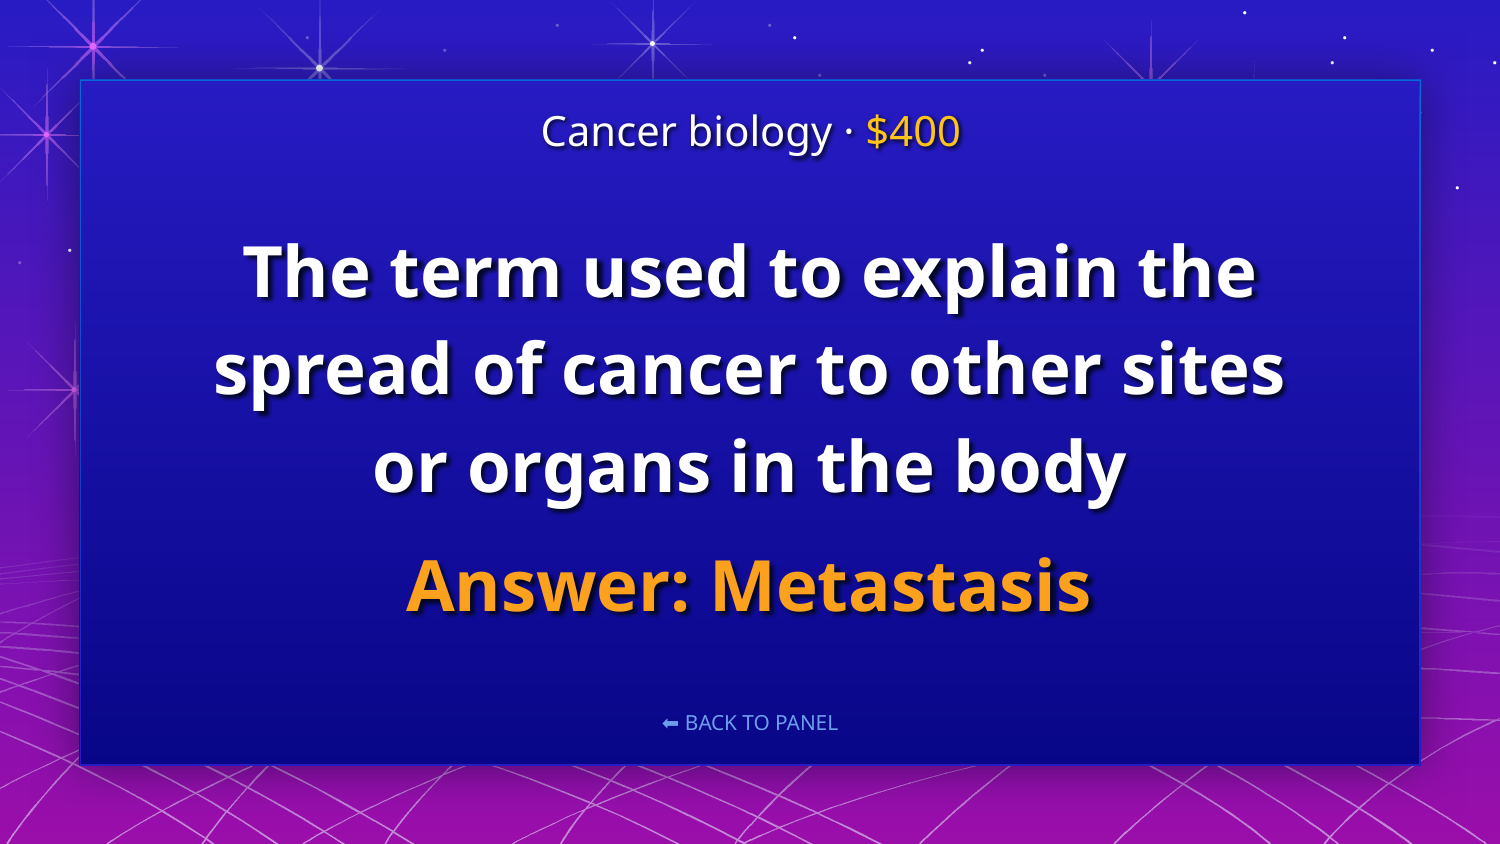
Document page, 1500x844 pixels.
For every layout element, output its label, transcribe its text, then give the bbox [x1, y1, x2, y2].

text_box Answer: Metastasis [168, 433, 1331, 720]
title The term used to explain the spread of cancer to other sites or organs in the body [169, 177, 1331, 433]
subtitle Cancer biology · $400 [170, 105, 1332, 178]
